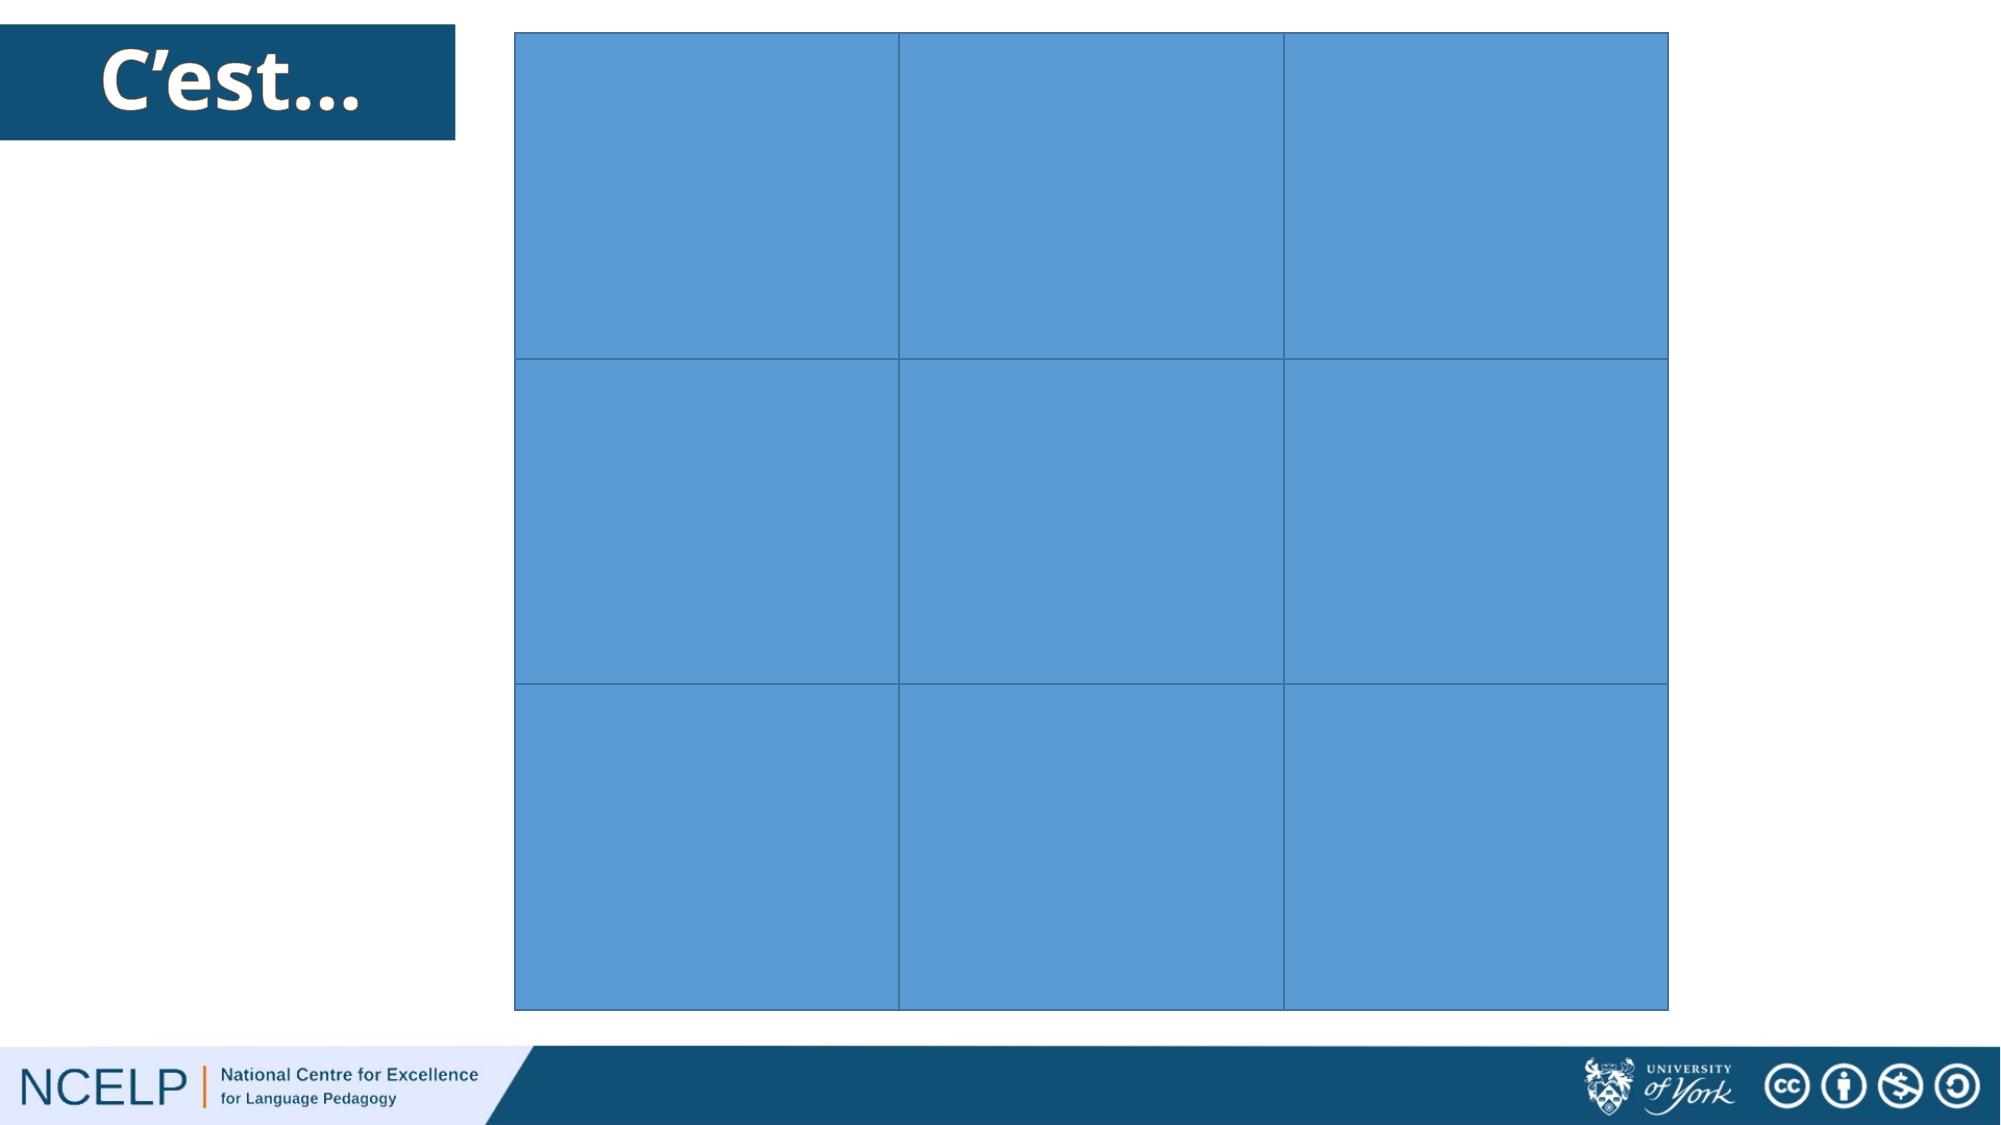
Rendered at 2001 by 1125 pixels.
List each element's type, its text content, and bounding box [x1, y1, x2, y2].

text_box [898, 683, 1283, 1011]
picture [0, 0, 2001, 1125]
title C’est... [6, 24, 456, 141]
text_box [898, 676, 1283, 683]
text_box [1283, 32, 1669, 358]
text_box [0, 24, 6, 141]
text_box [514, 360, 898, 683]
text_box [514, 32, 900, 360]
text_box [1283, 358, 1669, 683]
text_box [1283, 683, 1669, 1011]
text_box [514, 683, 898, 1011]
text_box [900, 32, 1283, 355]
